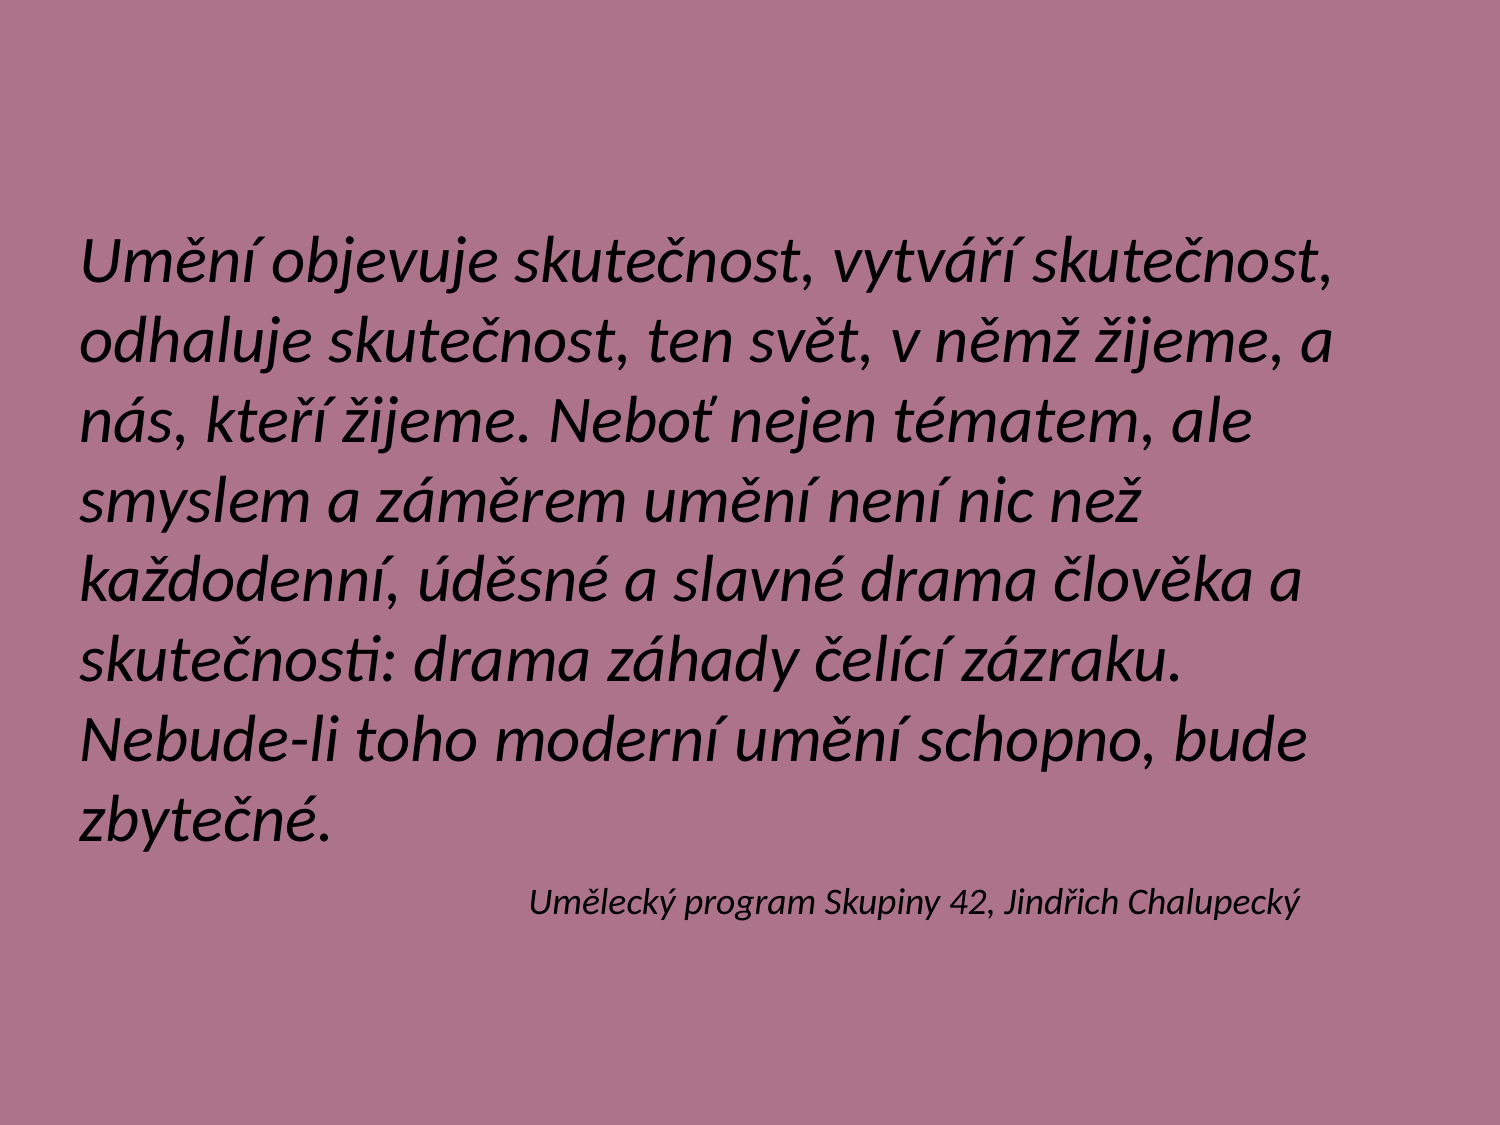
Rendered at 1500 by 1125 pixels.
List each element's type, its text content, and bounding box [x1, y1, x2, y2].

text_box Umělecký program Skupiny 42, Jindřich Chalupecký [513, 869, 1436, 930]
text_box Umění objevuje skutečnost, vytváří skutečnost, odhaluje skutečnost, ten svět, v němž žijeme, a nás, kteří žijeme. Neboť nejen tématem, ale smyslem a záměrem umění není nic než každodenní, úděsné a slavné drama člověka a skutečnosti: drama záhady čelící zázraku. Nebude-li toho moderní umění schopno, bude zbytečné. [64, 208, 1418, 863]
